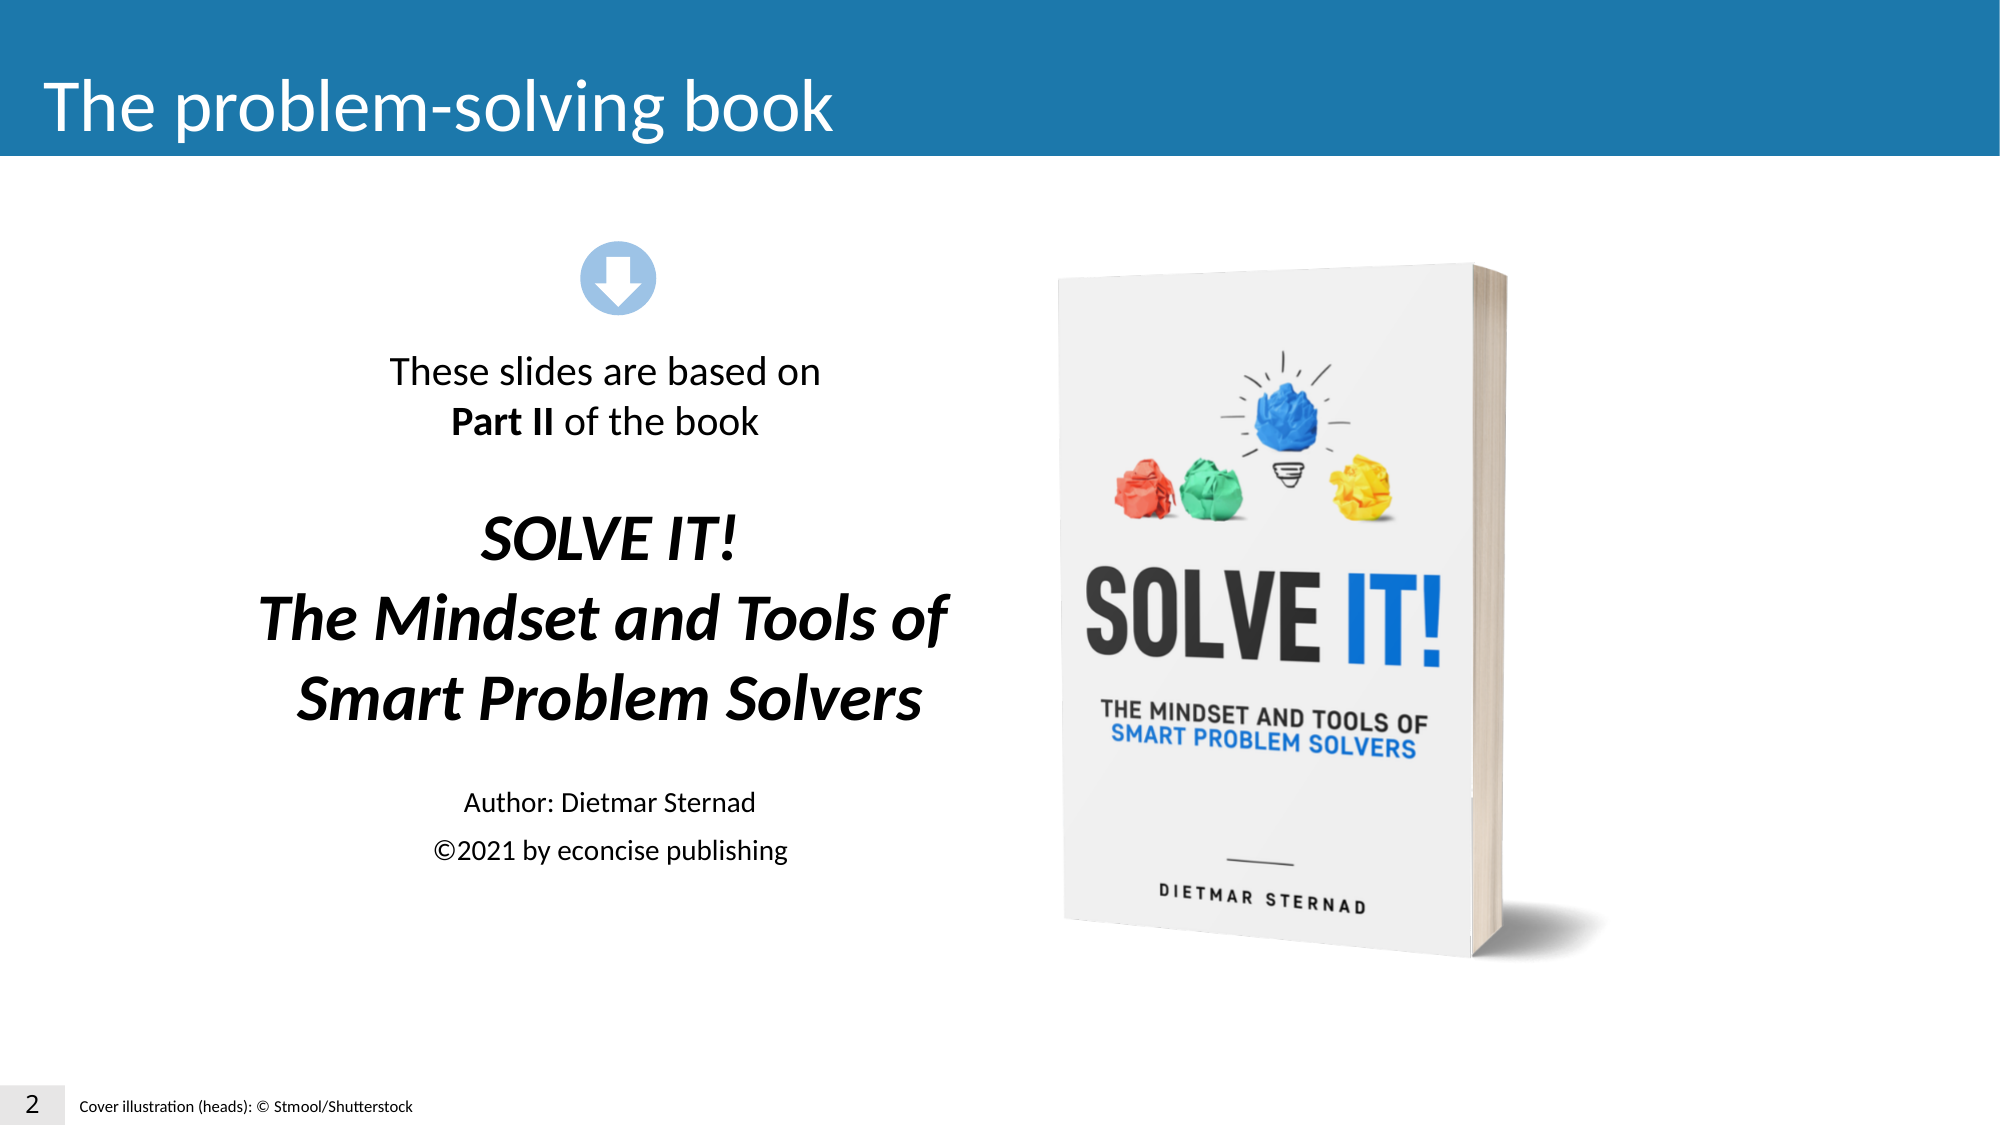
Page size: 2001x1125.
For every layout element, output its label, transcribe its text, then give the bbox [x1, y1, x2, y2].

text_box These slides are based on Part II of the book SOLVE IT! The Mindset and Tools of Smart Problem Solvers Author: Dietmar Sternad ©2021 by econcise publishing [242, 336, 979, 874]
text_box Cover illustration (heads): © Stmool/Shutterstock [64, 1088, 429, 1123]
text_box [592, 255, 645, 309]
text_box 2 [0, 1084, 66, 1125]
text_box The problem-solving book [28, 48, 851, 154]
text_box [0, 0, 2000, 157]
text_box [579, 240, 658, 317]
picture [1013, 241, 1668, 975]
